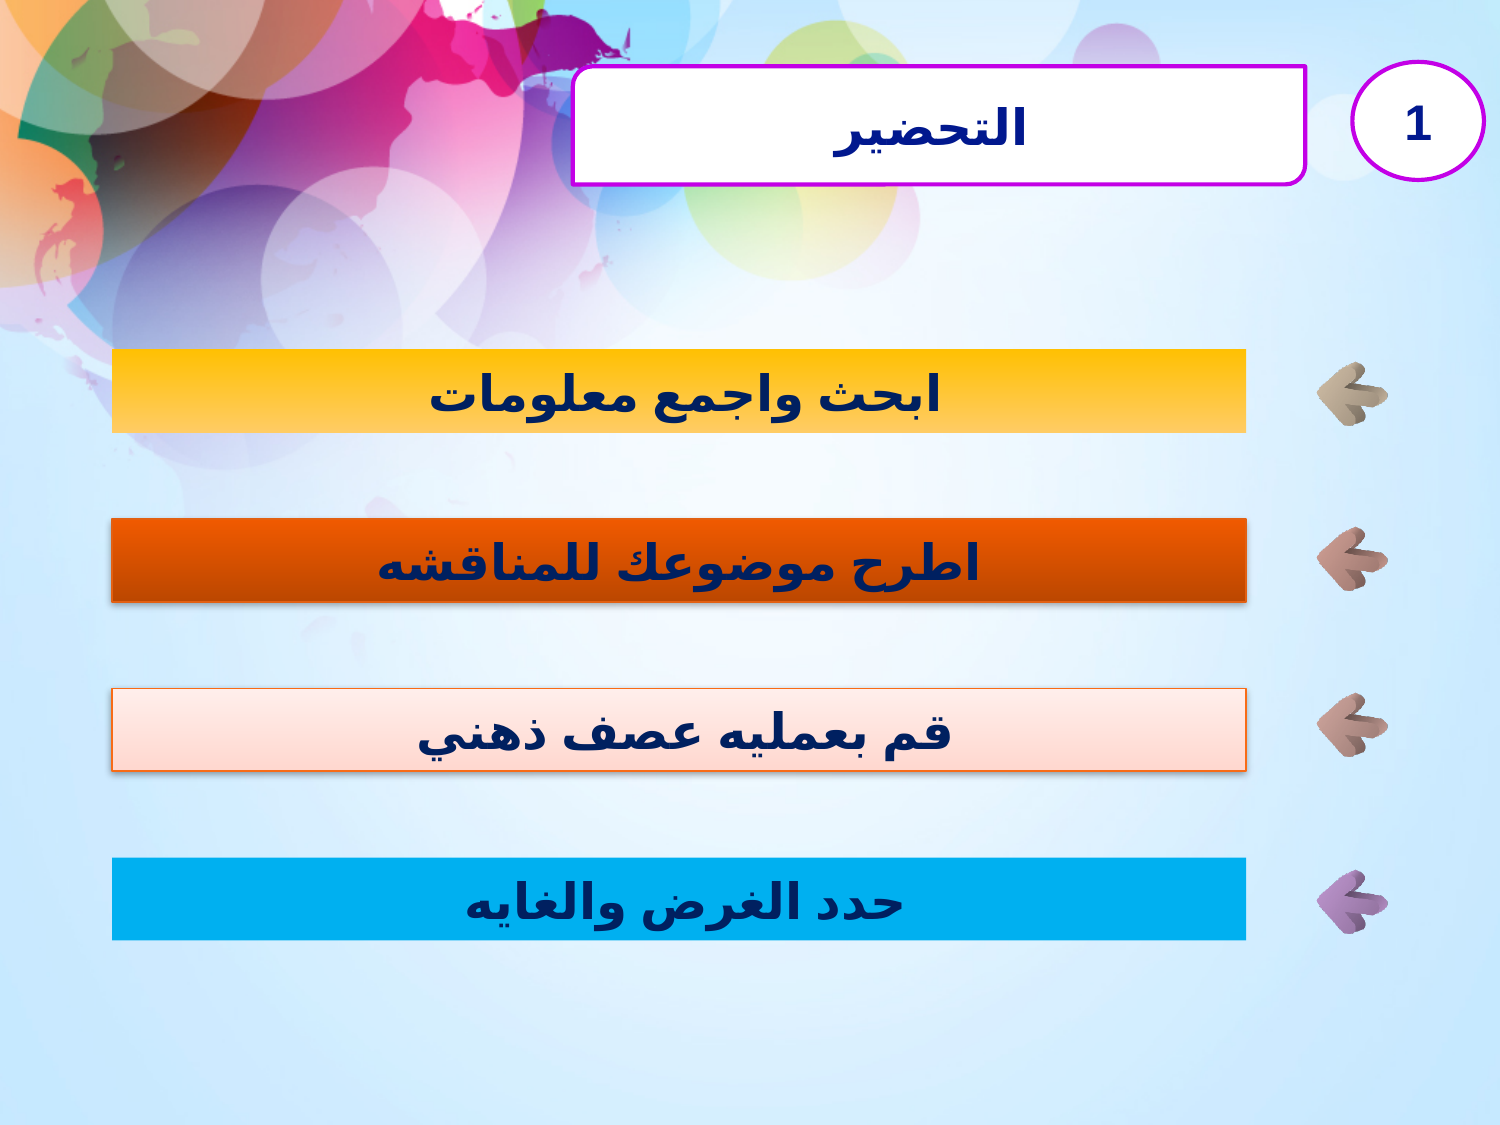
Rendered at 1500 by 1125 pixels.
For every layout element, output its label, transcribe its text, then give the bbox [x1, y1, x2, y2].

text_box التحضير [570, 64, 1308, 187]
picture [0, 0, 1500, 1125]
text_box ابحث واجمع معلومات [112, 349, 1247, 433]
text_box حدد الغرض والغايه [112, 857, 1247, 941]
text_box 1 [1350, 59, 1487, 183]
text_box قم بعمليه عصف ذهني [111, 688, 1247, 772]
text_box اطرح موضوعك للمناقشه [111, 518, 1247, 603]
